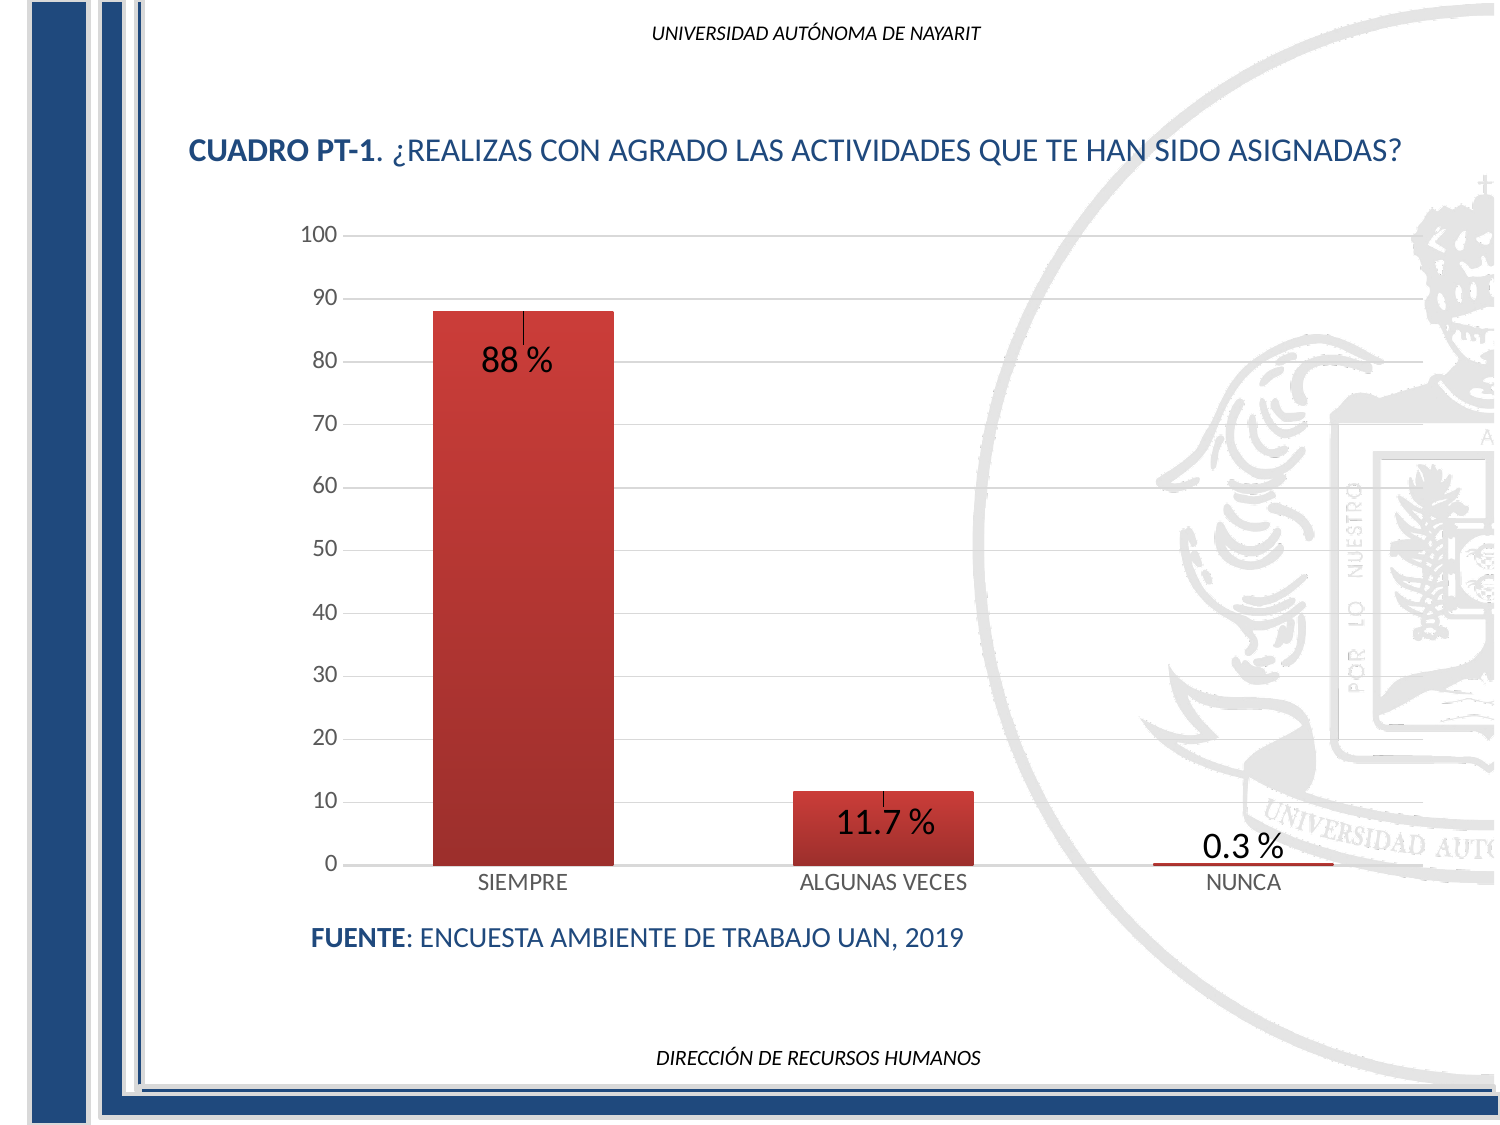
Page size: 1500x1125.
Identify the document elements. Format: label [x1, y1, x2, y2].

chart [276, 209, 1448, 911]
text_box [29, 0, 1500, 1125]
